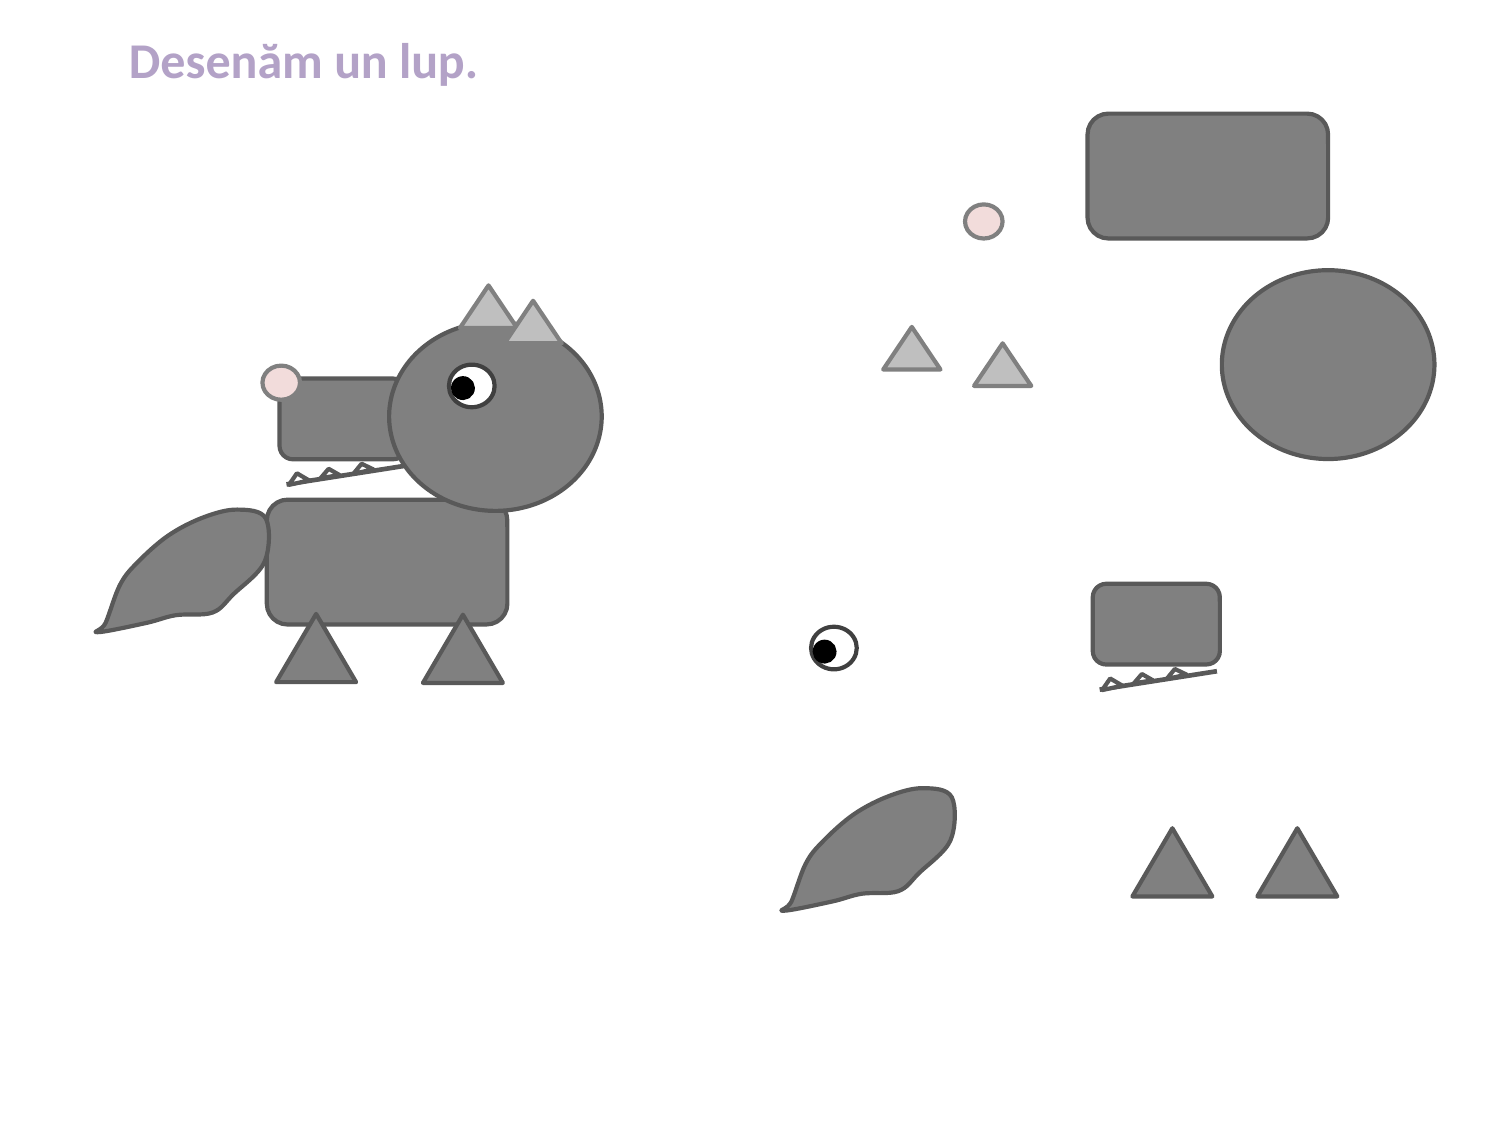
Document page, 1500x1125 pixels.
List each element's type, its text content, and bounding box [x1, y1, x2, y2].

text_box Desenăm un lup. [113, 20, 505, 96]
text_box [779, 786, 957, 913]
text_box [1219, 268, 1437, 462]
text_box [1132, 827, 1338, 897]
text_box [1085, 111, 1331, 241]
text_box [965, 204, 1003, 239]
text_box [882, 326, 1032, 387]
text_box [95, 285, 602, 684]
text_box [1092, 583, 1221, 690]
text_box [810, 626, 857, 670]
